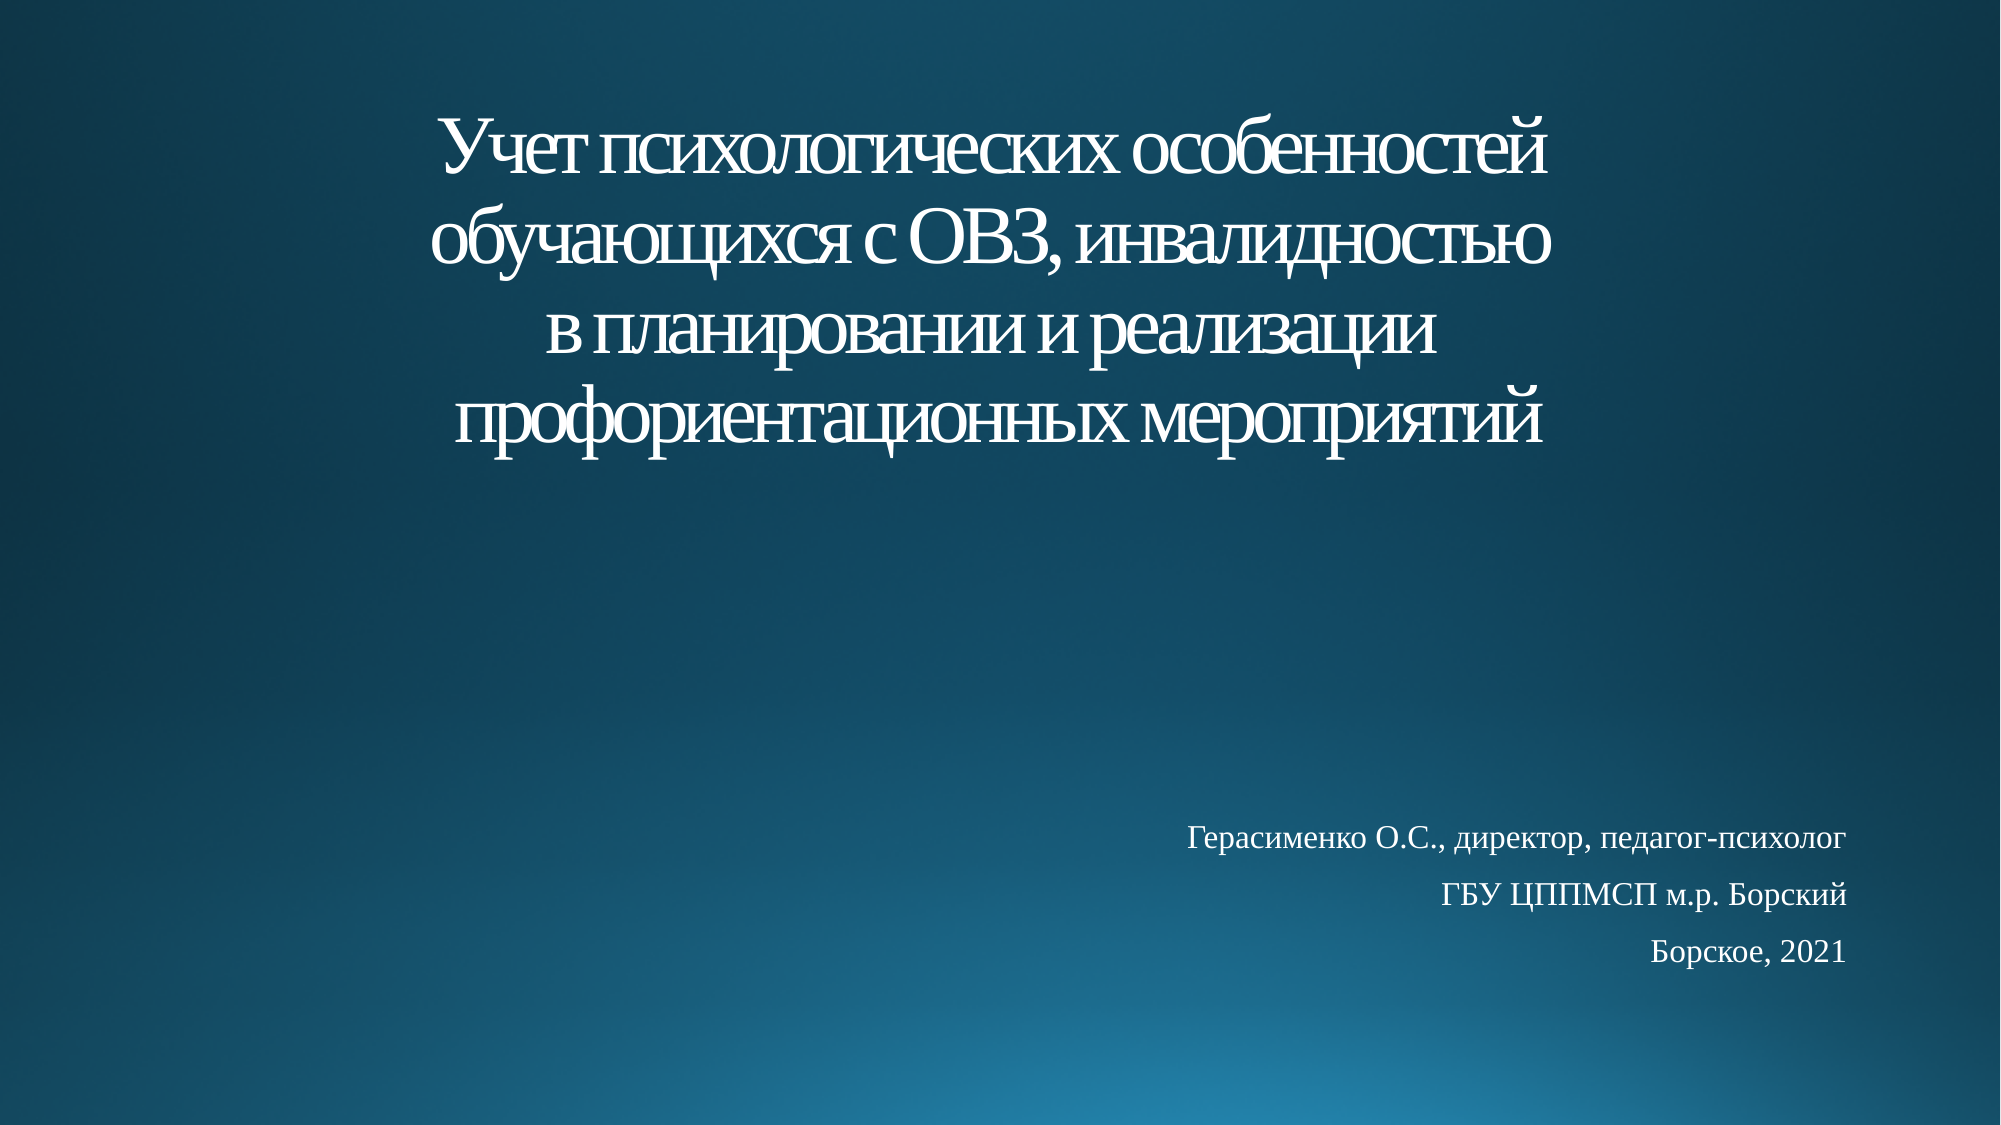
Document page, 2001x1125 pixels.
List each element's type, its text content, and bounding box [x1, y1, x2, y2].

title Учет психологических особенностей обучающихся с ОВЗ, инвалидностью в планировании и реализации профориентационных мероприятий [249, 93, 1750, 614]
picture [0, 0, 2001, 1125]
subtitle Герасименко О.С., директор, педагог-психолог ГБУ ЦППМСП м.р. Борский Борское, 2021 [362, 742, 1863, 978]
